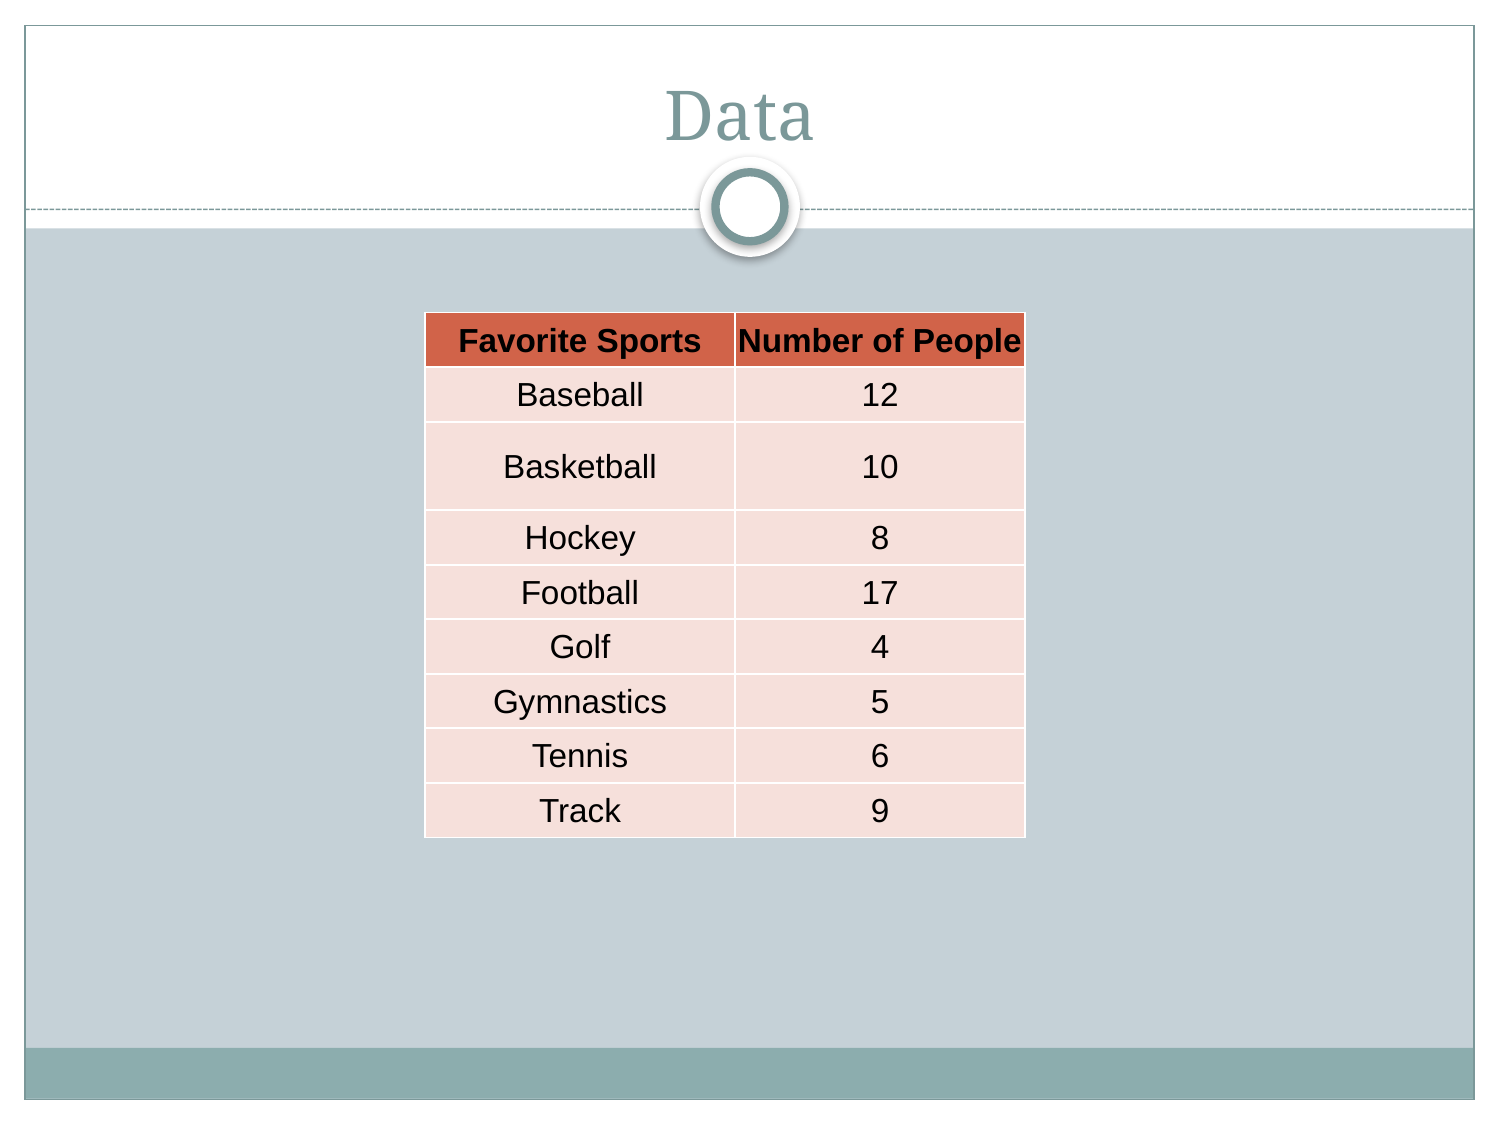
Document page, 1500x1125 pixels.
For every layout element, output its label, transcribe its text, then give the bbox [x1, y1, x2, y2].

table_cell 4 [736, 620, 1024, 673]
table_cell Golf [426, 620, 734, 673]
table_cell Gymnastics [426, 675, 734, 727]
table_cell Tennis [426, 729, 734, 782]
table_cell Football [426, 566, 734, 618]
table_header Number of People [736, 313, 1024, 366]
table_cell Track [426, 784, 734, 837]
table_cell 8 [736, 511, 1024, 564]
table_cell 10 [736, 423, 1024, 509]
table_cell Baseball [426, 368, 734, 421]
table_cell 5 [736, 675, 1024, 727]
table_cell 12 [736, 368, 1024, 421]
table_cell Basketball [426, 423, 734, 509]
table_cell Hockey [426, 511, 734, 564]
title Data [49, 37, 1450, 162]
table_cell 9 [736, 784, 1024, 837]
table_header Favorite Sports [426, 313, 734, 366]
table_cell 17 [736, 566, 1024, 618]
table_cell 6 [736, 729, 1024, 782]
